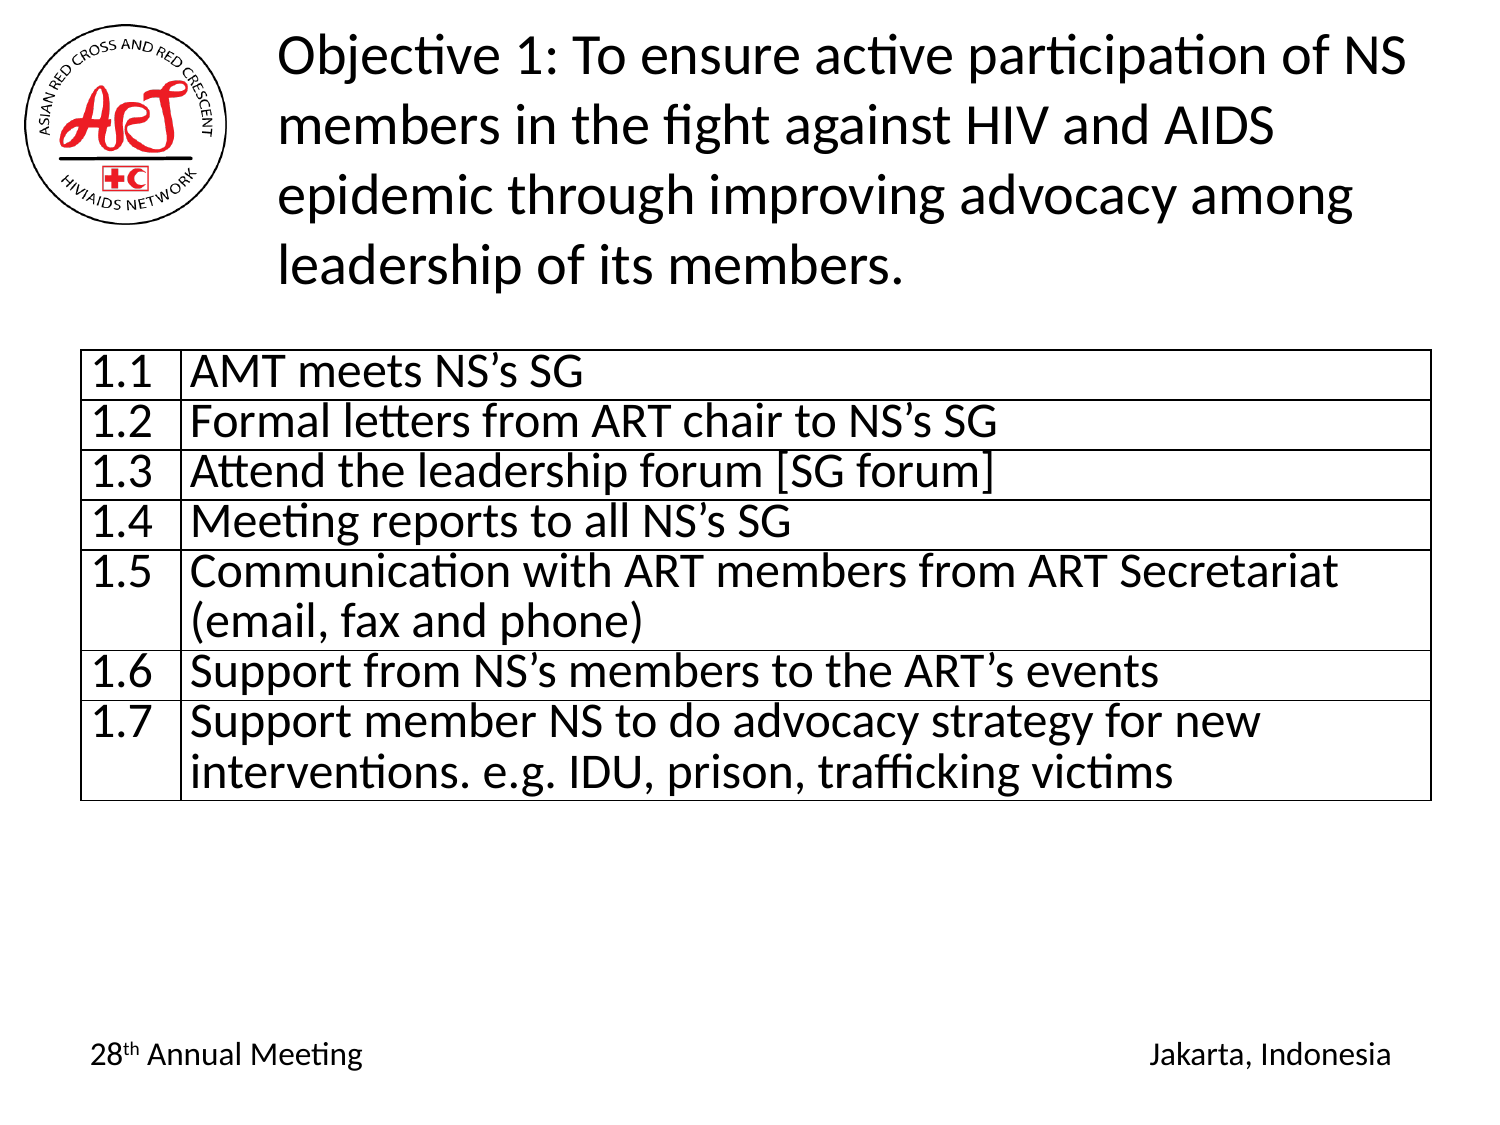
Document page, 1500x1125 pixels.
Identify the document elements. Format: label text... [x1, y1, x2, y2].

table_cell Formal letters from ART chair to NS’s SG [182, 401, 1430, 449]
table_cell 1.3 [82, 451, 180, 499]
table_cell Support member NS to do advocacy strategy for new interventions. e.g. IDU, prison, trafficking victims [182, 701, 1430, 800]
picture [24, 24, 227, 226]
table_cell 1.6 [82, 651, 180, 700]
table_header AMT meets NS’s SG [182, 351, 1430, 399]
title Objective 1: To ensure active participation of NS members in the fight against HIV and AIDS epidemic through improving advocacy among leadership of its members. [262, 62, 1425, 250]
table_cell Communication with ART members from ART Secretariat (email, fax and phone) [182, 551, 1430, 650]
table_cell Attend the leadership forum [SG forum] [182, 451, 1430, 499]
table_cell Meeting reports to all NS’s SG [182, 501, 1430, 549]
text_box 28th Annual Meeting Jakarta, Indonesia [74, 1024, 1425, 1080]
table_cell 1.4 [82, 501, 180, 549]
table_header 1.1 [82, 351, 180, 399]
table_cell Support from NS’s members to the ART’s events [182, 651, 1430, 700]
table_cell 1.2 [82, 401, 180, 449]
table_cell 1.5 [82, 551, 180, 650]
table_cell 1.7 [82, 701, 180, 800]
